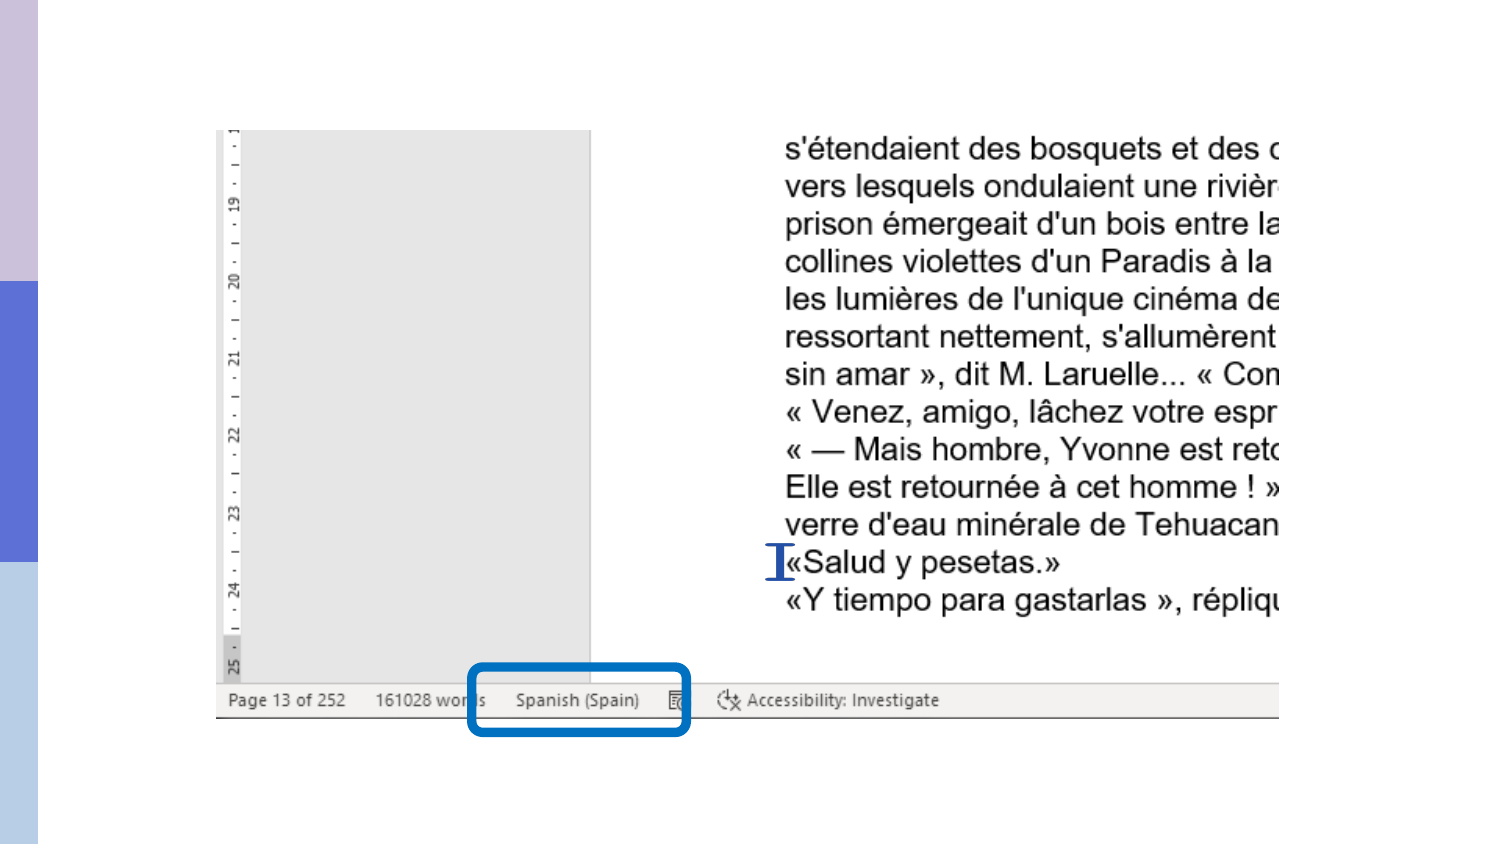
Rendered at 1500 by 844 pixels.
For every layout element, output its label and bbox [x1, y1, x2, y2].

text_box [472, 726, 686, 733]
picture [215, 130, 1279, 719]
